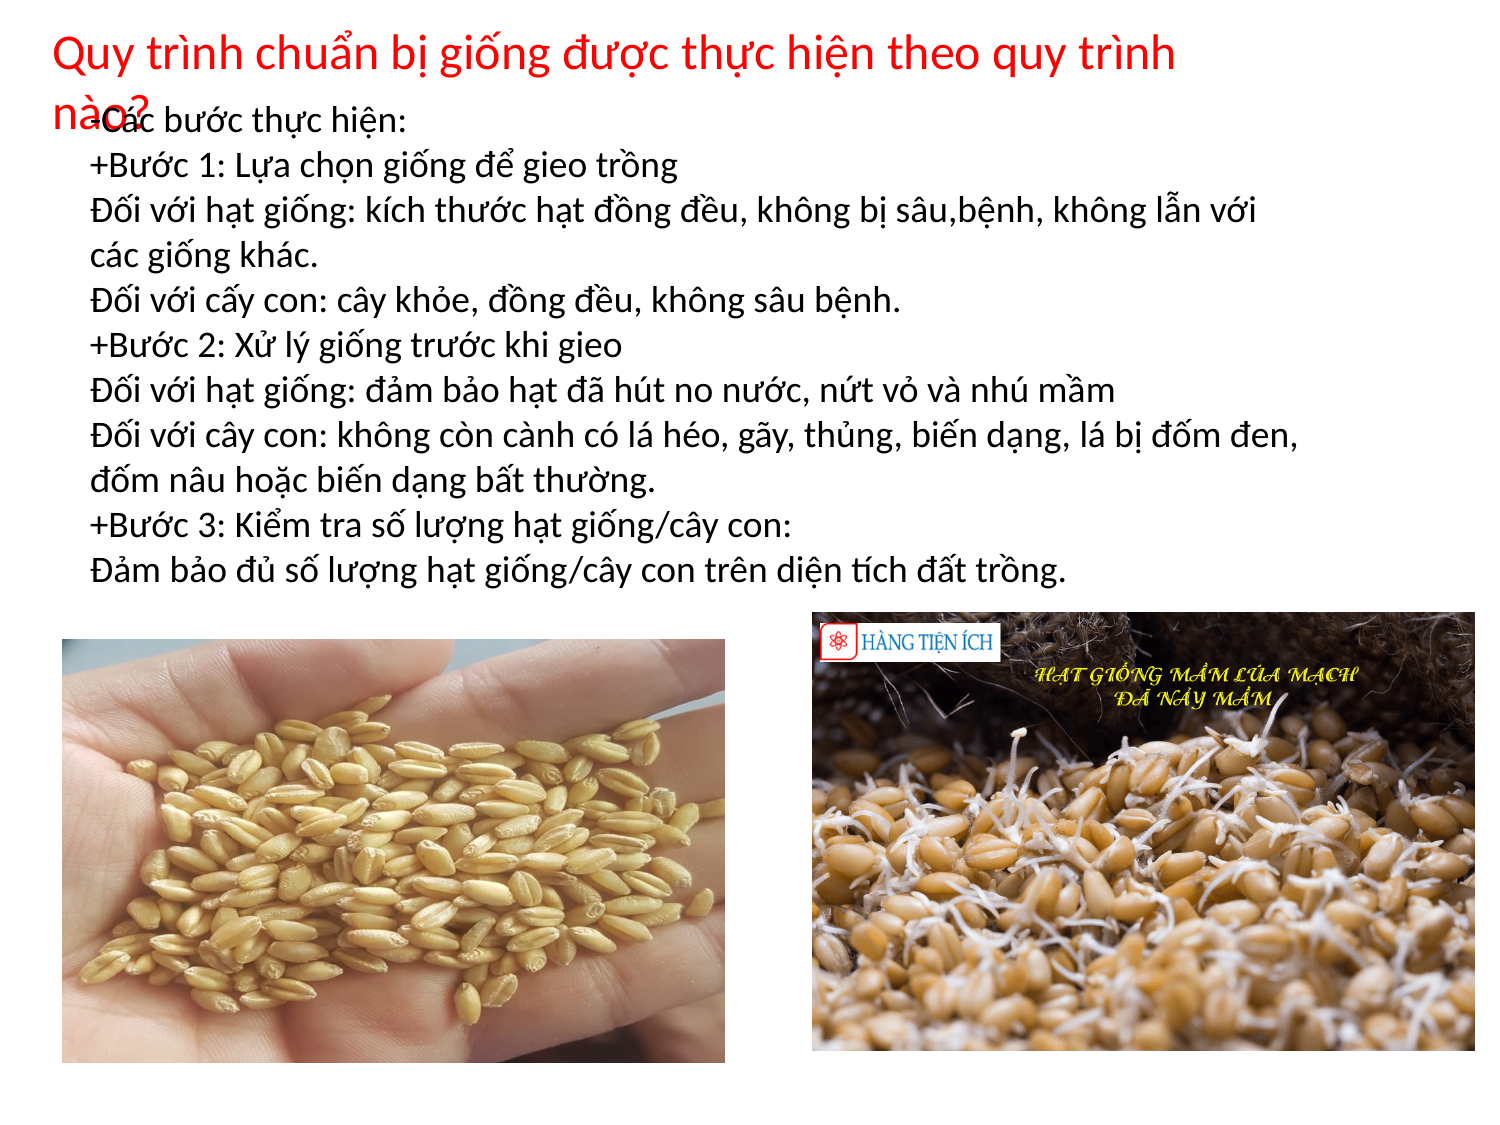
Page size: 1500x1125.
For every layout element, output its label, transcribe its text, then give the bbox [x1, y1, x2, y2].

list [62, 639, 726, 1063]
text_box -Các bước thực hiện: +Bước 1: Lựa chọn giống để gieo trồng Đối với hạt giống: kích thước hạt đồng đều, không bị sâu,bệnh, không lẫn với các giống khác. Đối với cấy con: cây khỏe, đồng đều, không sâu bệnh. +Bước 2: Xử lý giống trước khi gieo Đối với hạt giống: đảm bảo hạt đã hút no nước, nứt vỏ và nhú mầm Đối với cây con: không còn cành có lá héo, gãy, thủng, biến dạng, lá bị đốm đen, đốm nâu hoặc biến dạng bất thường. +Bước 3: Kiểm tra số lượng hạt giống/cây con: Đảm bảo đủ số lượng hạt giống/cây con trên diện tích đất trồng. [74, 87, 1323, 598]
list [812, 612, 1476, 1052]
text_box Quy trình chuẩn bị giống được thực hiện theo quy trình nào? [37, 12, 1300, 148]
